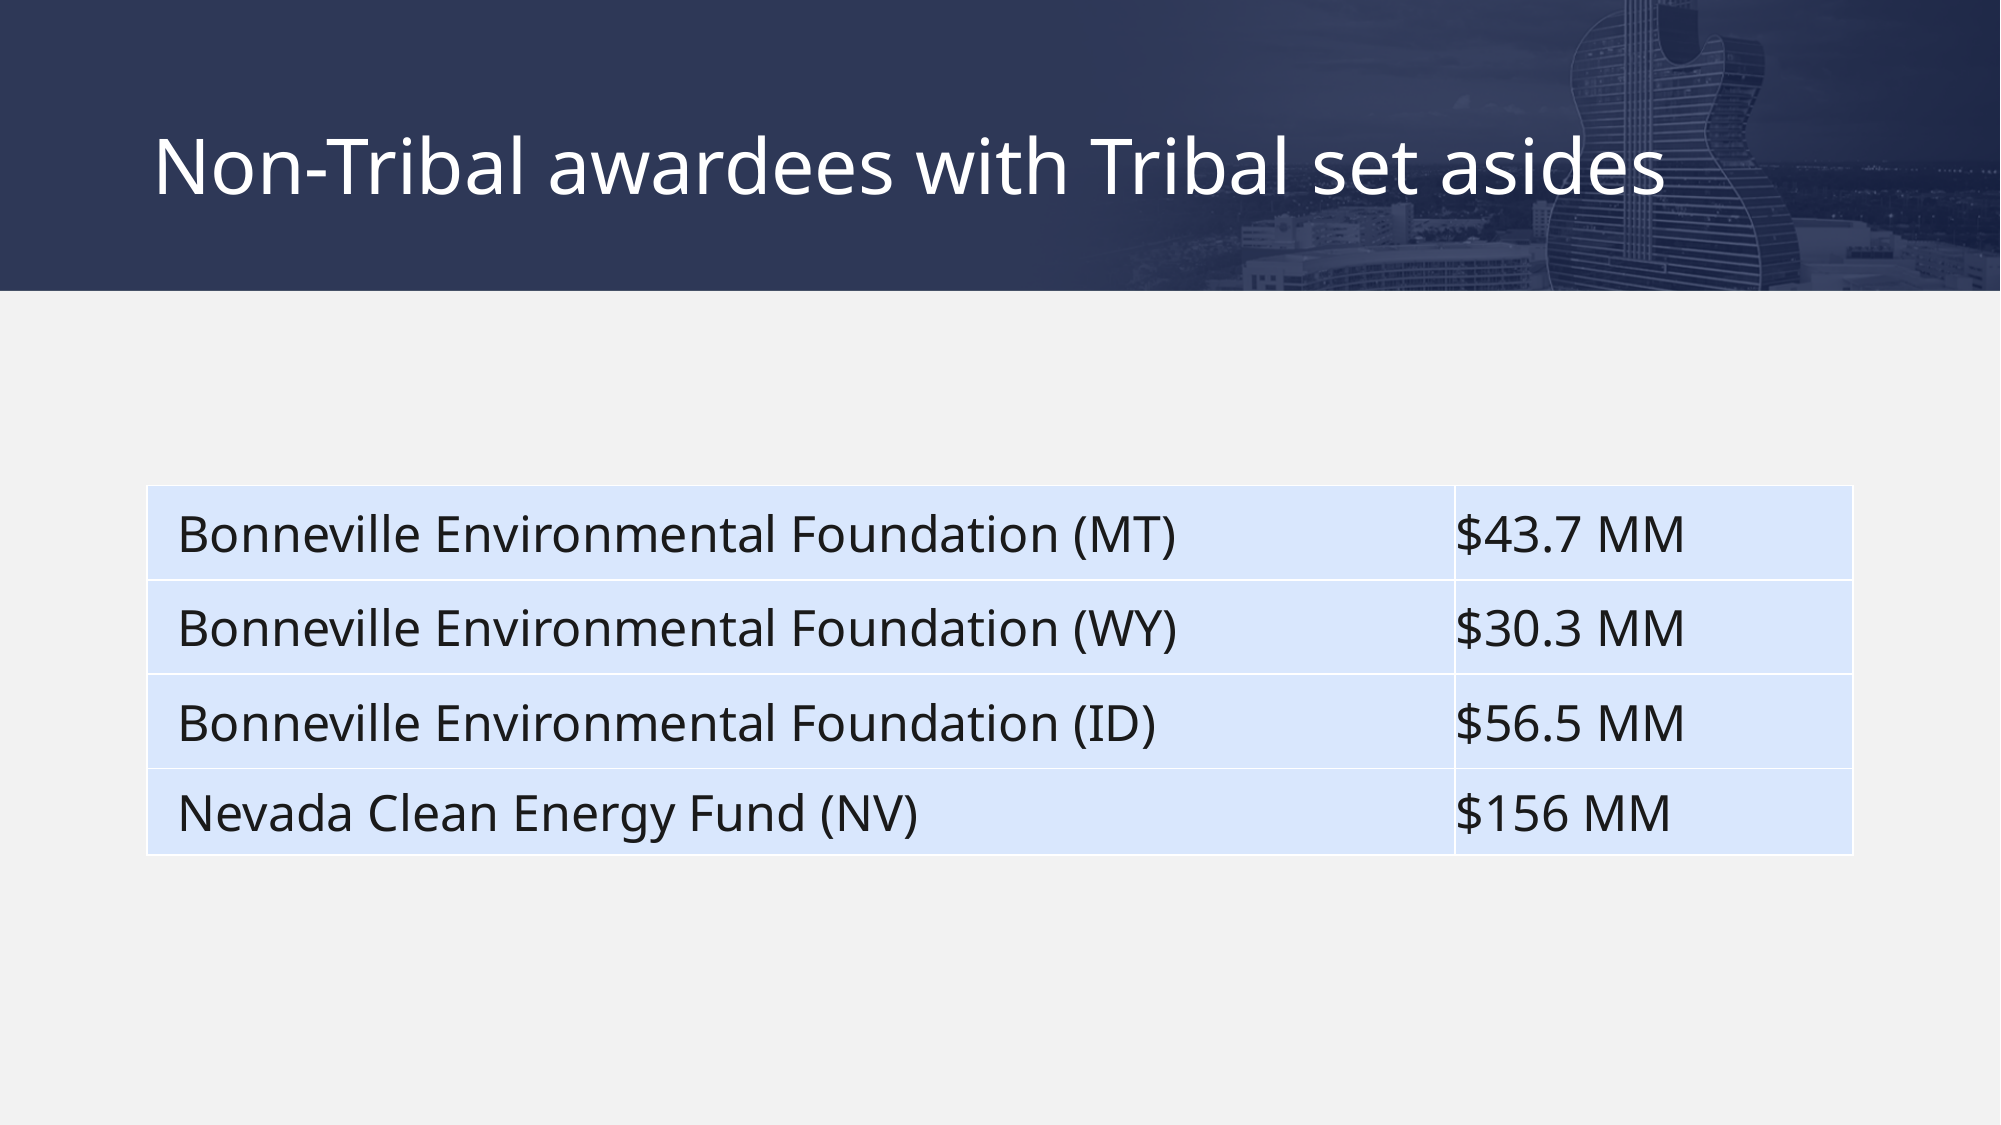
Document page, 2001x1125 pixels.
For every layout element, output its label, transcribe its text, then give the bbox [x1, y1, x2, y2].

table_cell $156 MM [1456, 769, 1852, 854]
table_cell Bonneville Environmental Foundation (WY) [148, 581, 1454, 673]
table_cell $30.3 MM [1456, 581, 1852, 673]
table_header $43.7 MM [1456, 486, 1852, 579]
title Non-Tribal awardees with Tribal set asides [137, 111, 1863, 278]
table_cell Bonneville Environmental Foundation (ID) [148, 675, 1454, 768]
table_cell Nevada Clean Energy Fund (NV) [148, 769, 1454, 854]
table_cell $56.5 MM [1456, 675, 1852, 768]
table_header Bonneville Environmental Foundation (MT) [148, 486, 1454, 579]
picture [0, 0, 2000, 1125]
